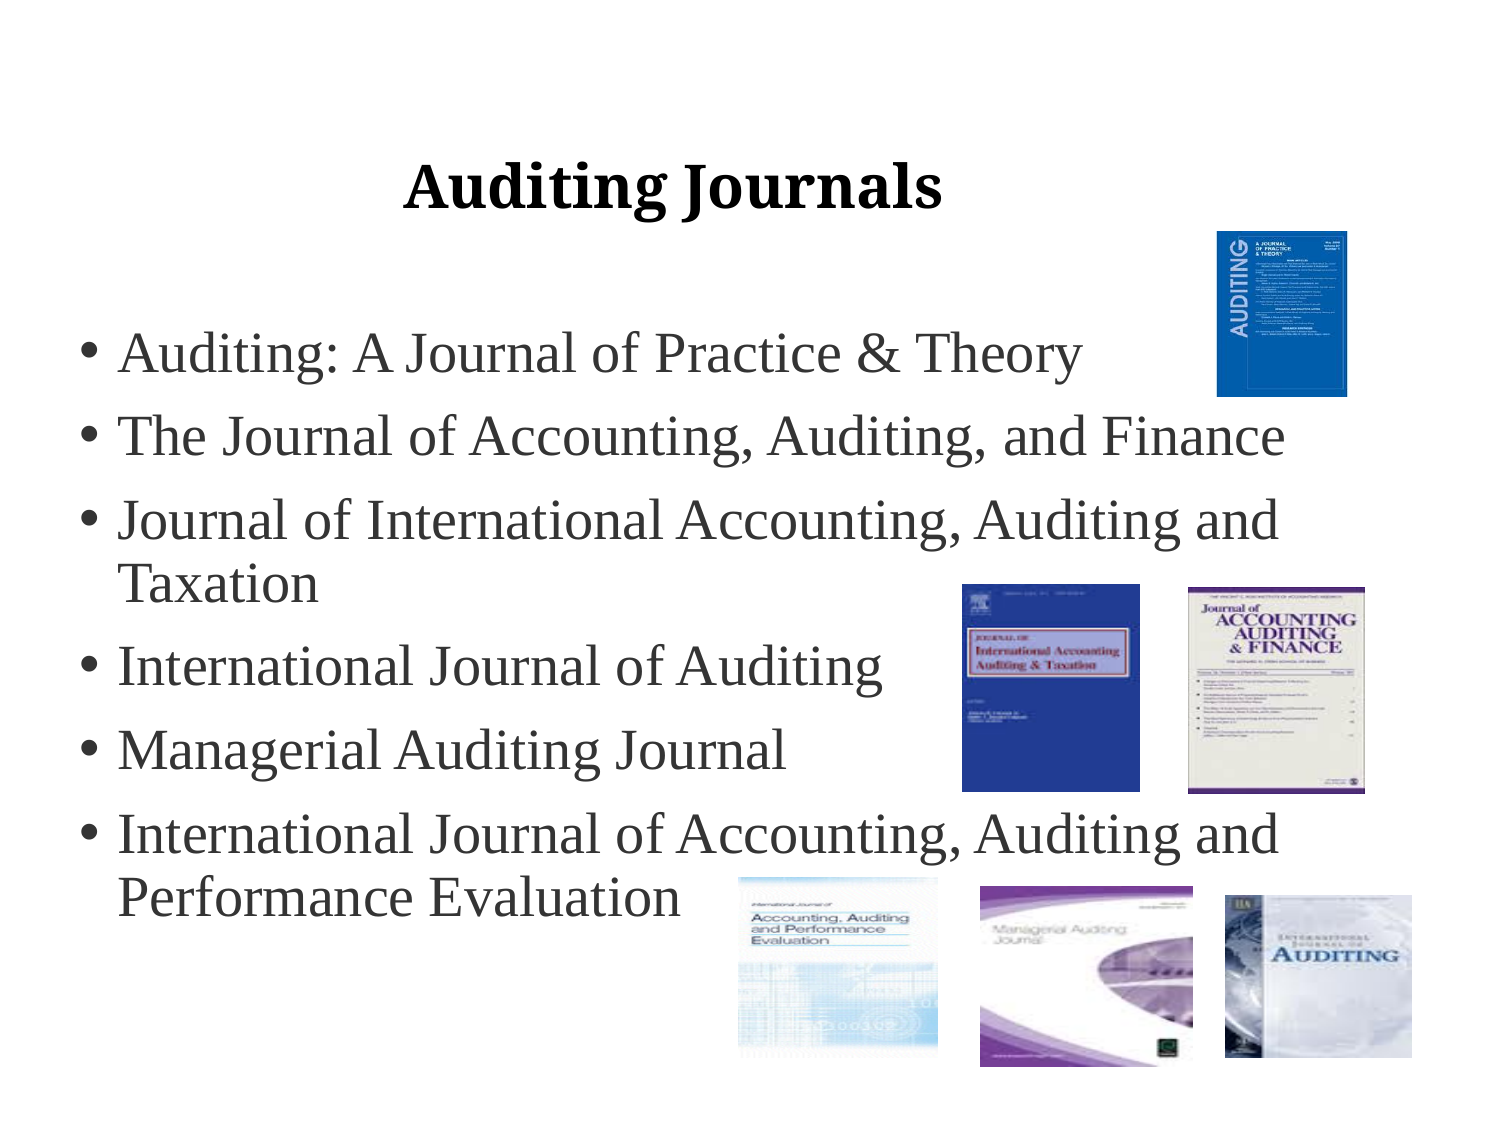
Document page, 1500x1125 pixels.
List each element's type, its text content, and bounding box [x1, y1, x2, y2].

picture [738, 877, 938, 1058]
title Auditing Journals [61, 148, 1287, 230]
picture [980, 886, 1193, 1067]
picture [1225, 895, 1412, 1058]
list Auditing: A Journal of Practice & Theory The Journal of Accounting, Auditing, and Finance Journal of International Accounting, Auditing and Taxation International Journal of Auditing Managerial Auditing Journal International Journal of Accounting, Auditing and Performance Evaluation [64, 314, 1487, 1110]
picture [1188, 587, 1365, 794]
picture [1188, 231, 1375, 398]
picture [962, 584, 1140, 792]
